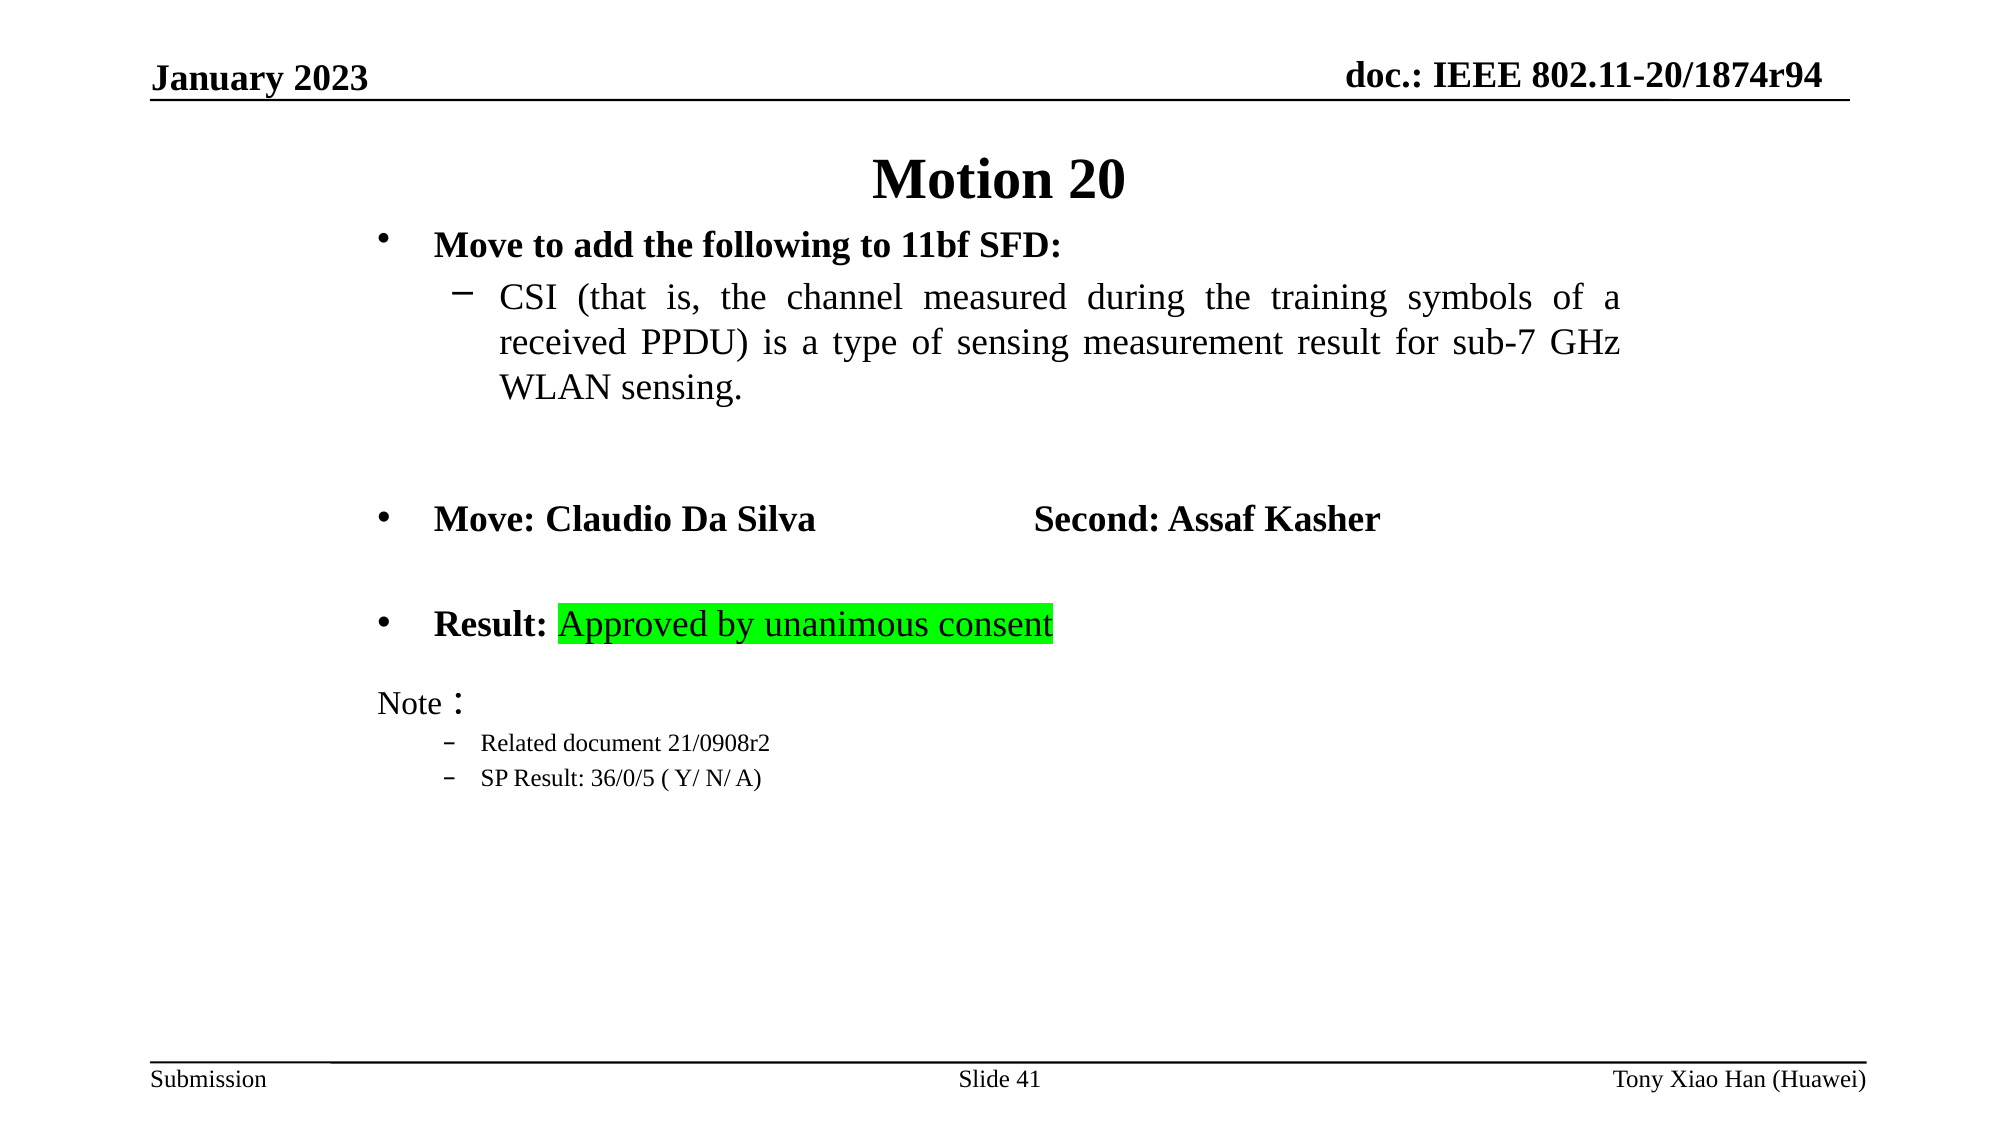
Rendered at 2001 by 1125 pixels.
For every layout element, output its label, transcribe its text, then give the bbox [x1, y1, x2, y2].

text_box Motion 20 [362, 87, 1638, 212]
text_box Move to add the following to 11bf SFD: CSI (that is, the channel measured during the training symbols of a received PPDU) is a type of sensing measurement result for sub-7 GHz WLAN sensing. Move: Claudio Da Silva Second: Assaf Kasher Result: Approved by unanimous consent Note： Related document 21/0908r2 SP Result: 36/0/5 ( Y/ N/ A) [362, 212, 1638, 900]
